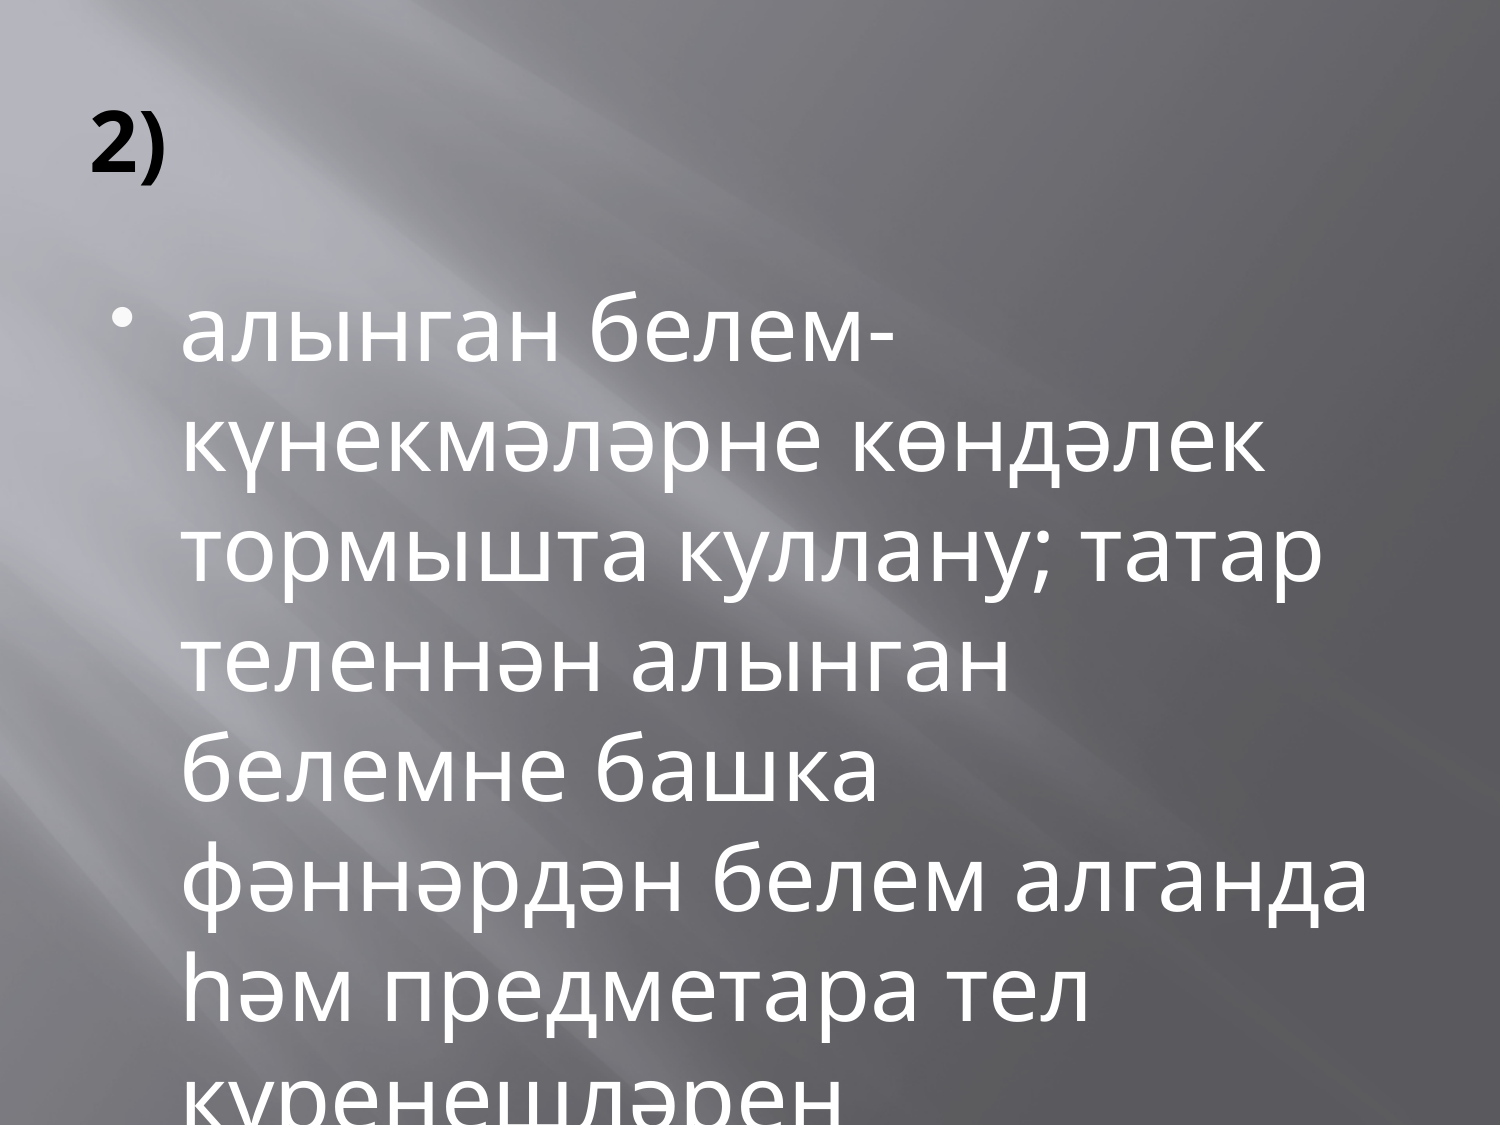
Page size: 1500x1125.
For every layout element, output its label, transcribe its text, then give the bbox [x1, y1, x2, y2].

title 2) [75, 45, 1425, 233]
list алынган белем-күнекмәләрне көндәлек тормышта куллану; татар теленнән алынган белемне башка фәннәрдән белем алганда һәм предметара тел күренешләрен анализлаганда куллану; [75, 262, 1425, 1035]
